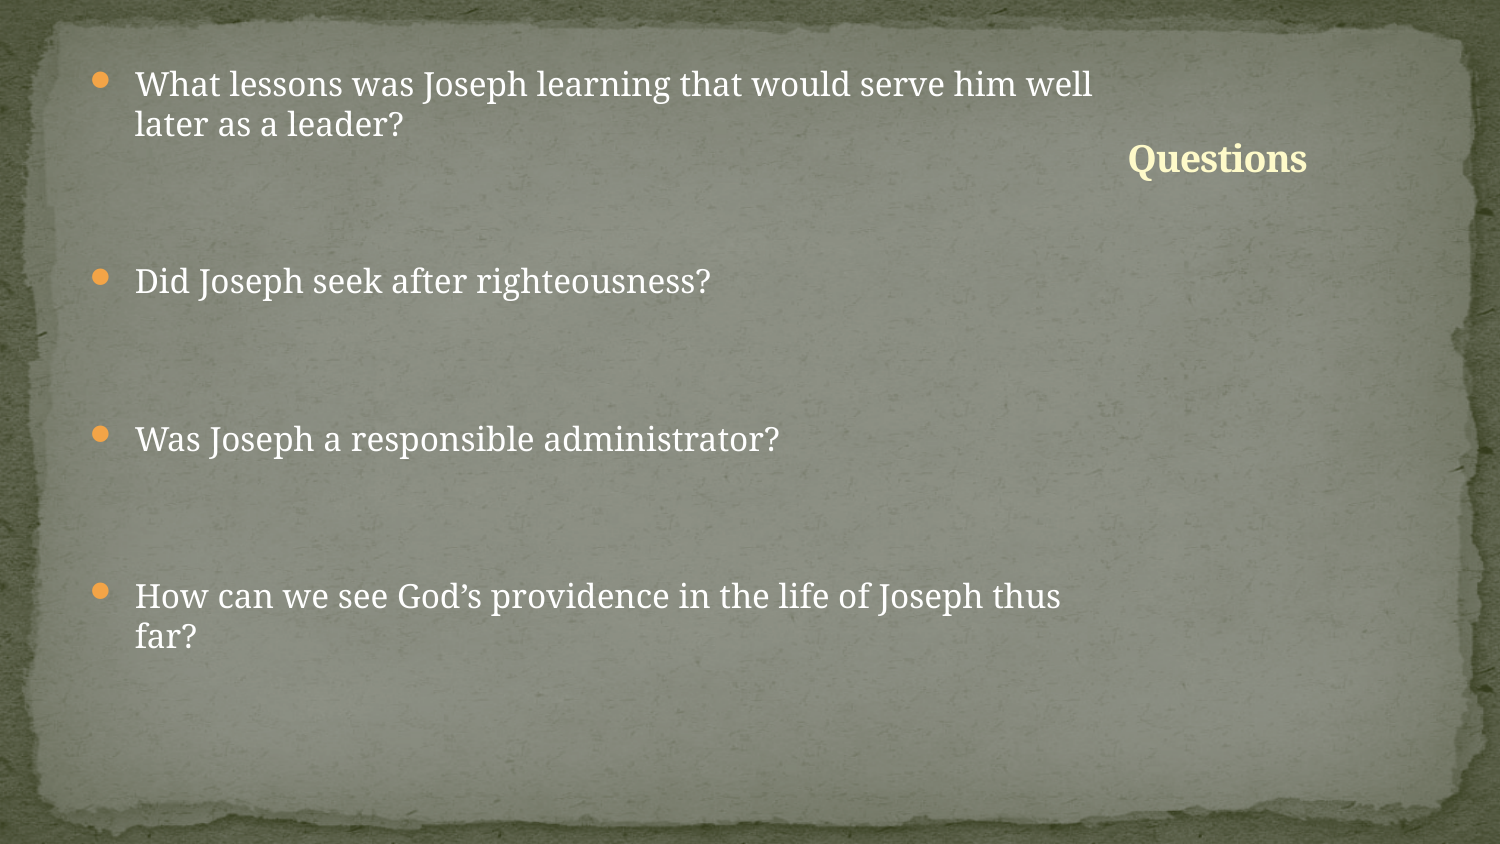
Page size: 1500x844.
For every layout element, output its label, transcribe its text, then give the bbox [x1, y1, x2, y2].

list What lessons was Joseph learning that would serve him well later as a leader? Did Joseph seek after righteousness? Was Joseph a responsible administrator? How can we see God’s providence in the life of Joseph thus far? [75, 56, 1113, 760]
title Questions [1113, 56, 1438, 188]
